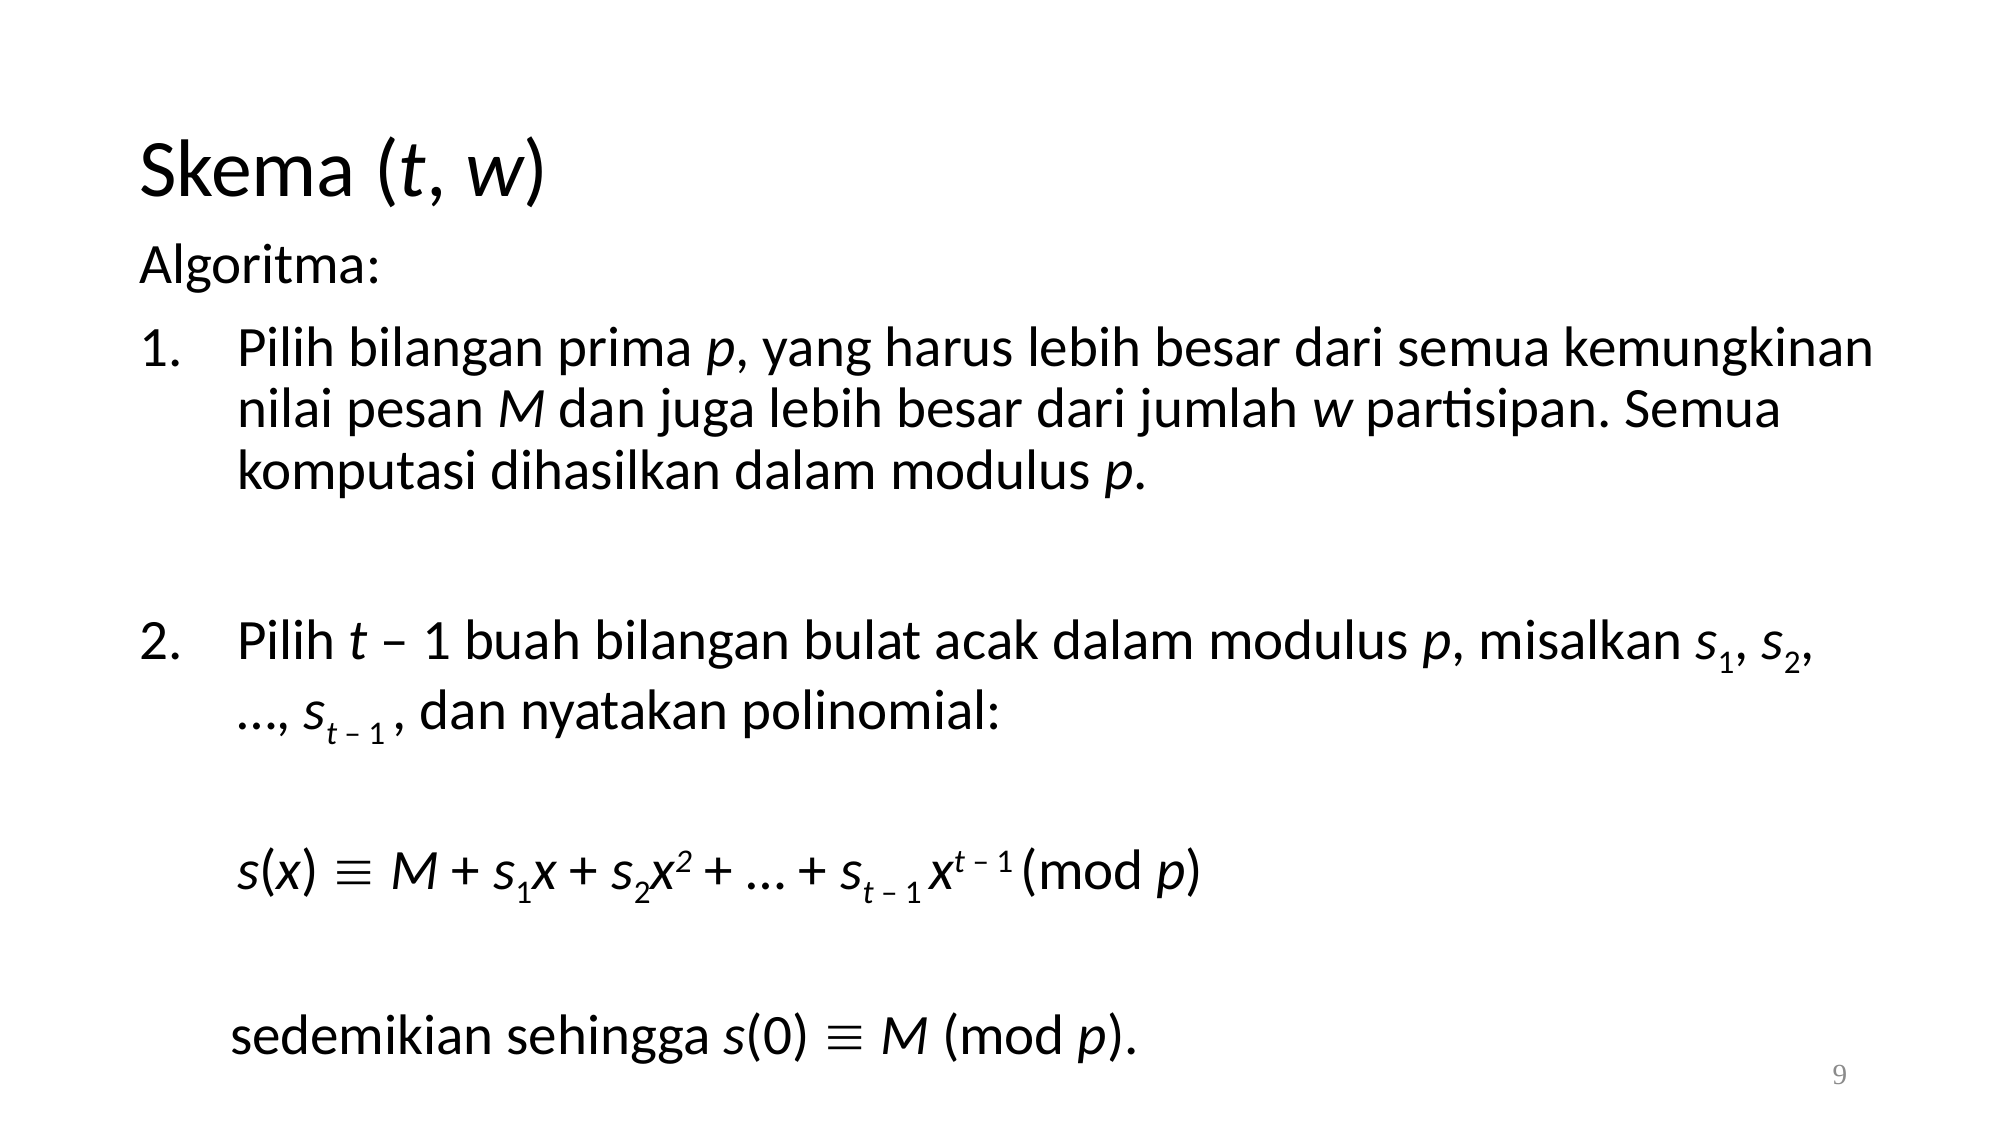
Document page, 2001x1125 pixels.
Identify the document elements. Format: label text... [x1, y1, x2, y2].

list Skema (t, w) Algoritma: Pilih bilangan prima p, yang harus lebih besar dari semua kemungkinan nilai pesan M dan juga lebih besar dari jumlah w partisipan. Semua komputasi dihasilkan dalam modulus p. Pilih t – 1 buah bilangan bulat acak dalam modulus p, misalkan s1, s2, …, st – 1 , dan nyatakan polinomial: s(x)  M + s1x + s2x2 + … + st – 1 xt – 1 (mod p) sedemikian sehingga s(0)  M (mod p). [124, 118, 1896, 1078]
slide_number 9 [1412, 1078, 1863, 1103]
